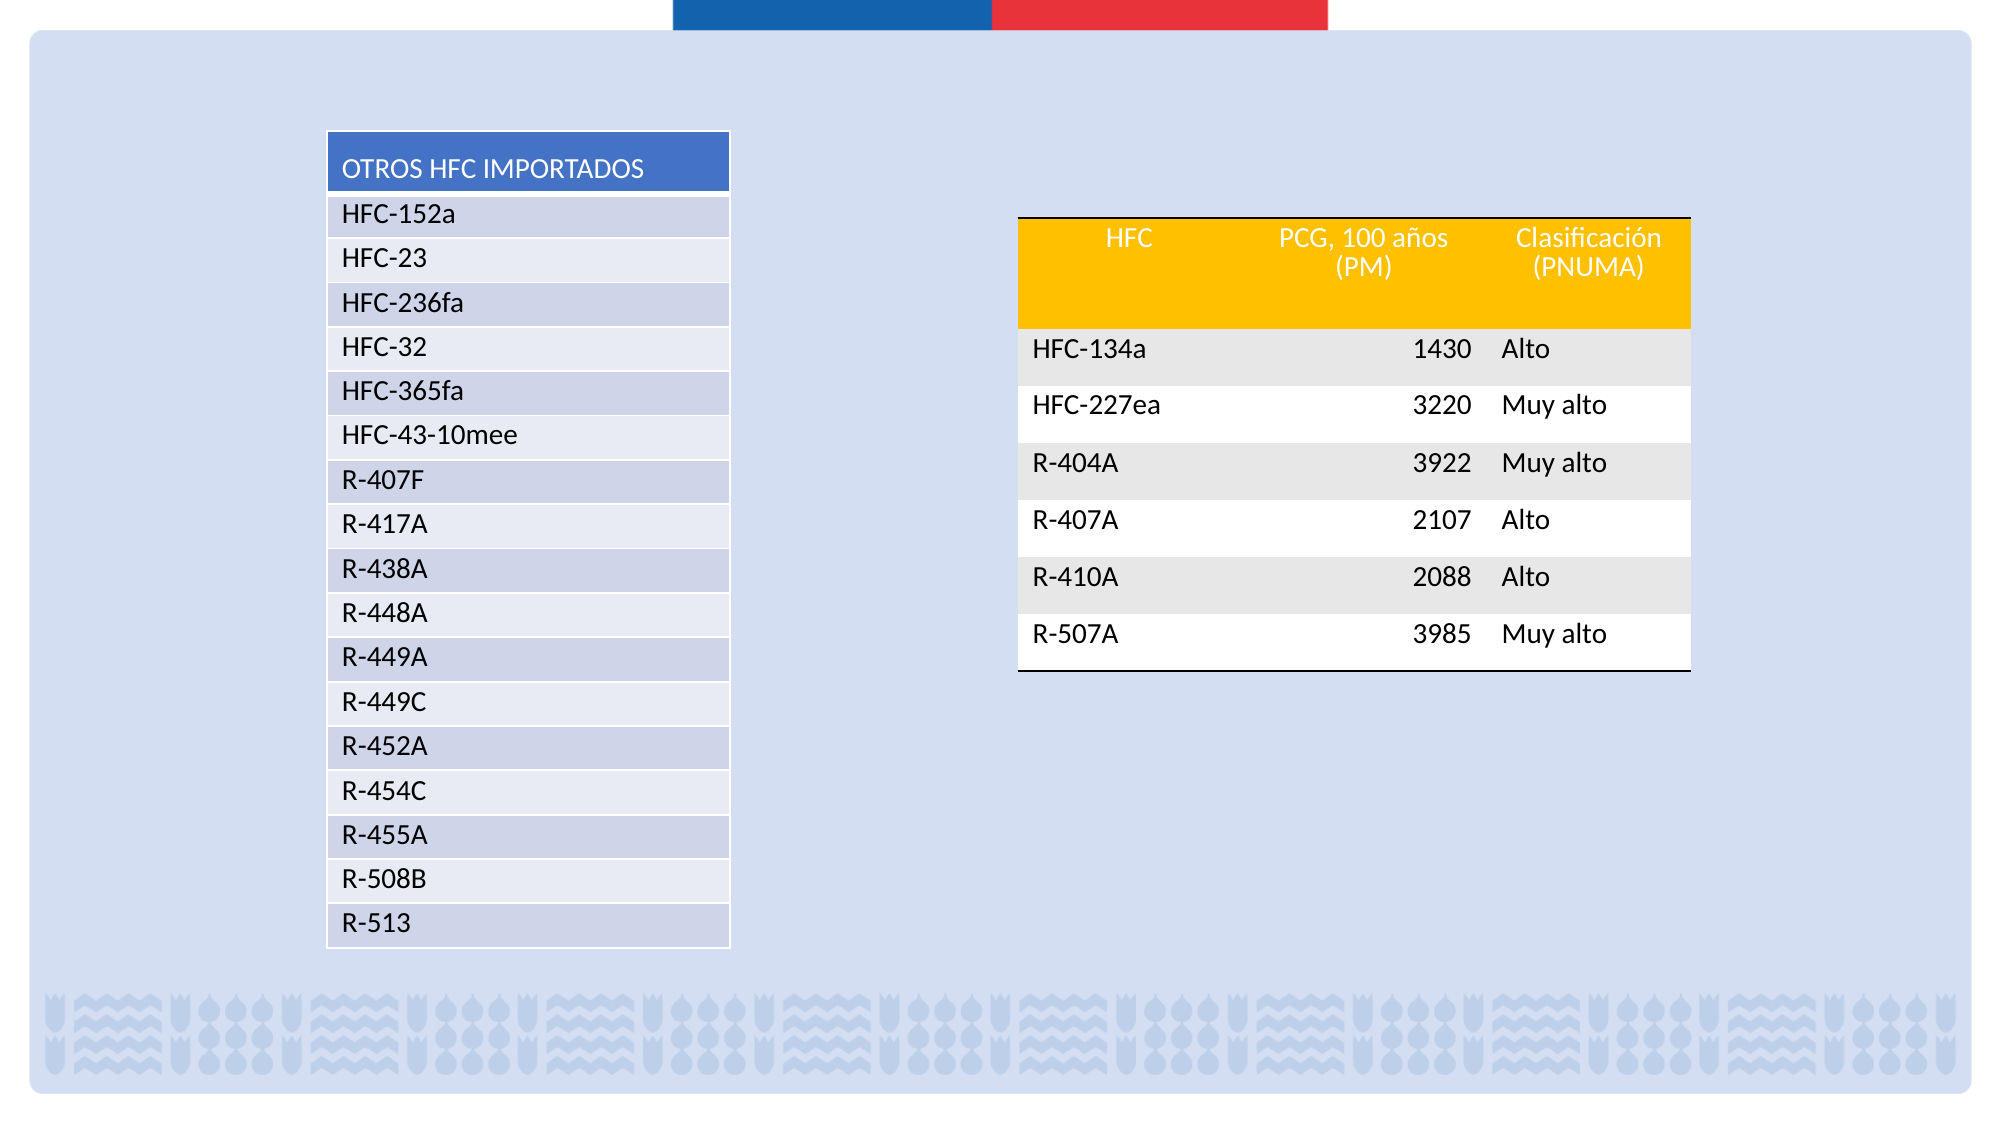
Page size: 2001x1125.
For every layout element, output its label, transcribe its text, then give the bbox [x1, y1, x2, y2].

table_cell R-452A​​ [328, 727, 729, 769]
table_cell HFC-365fa​ [328, 372, 729, 415]
table_cell R-407A [1018, 500, 1241, 557]
table_cell 2088 [1241, 557, 1487, 614]
table_header OTROS HFC IMPORTADOS [328, 132, 729, 191]
table_cell R-438A​​ [328, 549, 729, 592]
table_cell 1430 [1241, 329, 1487, 386]
table_cell Muy alto [1487, 443, 1691, 500]
table_cell R-455A​​ [328, 816, 729, 858]
table_cell 3220 [1241, 386, 1487, 443]
table_cell R-507A [1018, 614, 1241, 670]
table_cell R-448A​​ [328, 594, 729, 636]
table_cell R-513​​ [328, 904, 729, 947]
table_cell Alto [1487, 500, 1691, 557]
table_cell 2107 [1241, 500, 1487, 557]
table_cell R-417A​​ [328, 505, 729, 548]
table_header HFC [1018, 219, 1241, 329]
table_cell Muy alto [1487, 386, 1691, 443]
table_cell HFC-227ea [1018, 386, 1241, 443]
table_cell HFC-134a [1018, 329, 1241, 386]
table_cell Alto [1487, 329, 1691, 386]
table_cell R-508B​​ [328, 860, 729, 902]
table_cell R-410A [1018, 557, 1241, 614]
table_cell HFC-23​ [328, 239, 729, 282]
table_cell HFC-43-10mee​ [328, 416, 729, 459]
table_header PCG, 100 años (PM) [1241, 219, 1487, 329]
table_header Clasificación (PNUMA) [1487, 219, 1691, 329]
table_cell R-454C​​ [328, 771, 729, 814]
table_cell R-449A​​ [328, 638, 729, 681]
table_cell R-449C​​ [328, 683, 729, 725]
table_cell Alto [1487, 557, 1691, 614]
table_cell 3985 [1241, 614, 1487, 670]
table_cell R-407F​​ [328, 461, 729, 503]
table_cell 3922 [1241, 443, 1487, 500]
table_cell R-404A [1018, 443, 1241, 500]
table_cell Muy alto [1487, 614, 1691, 670]
table_cell HFC-152a​ [328, 197, 729, 237]
picture [0, 0, 2001, 1125]
table_cell HFC-236fa​ [328, 283, 729, 326]
table_cell HFC-32​ [328, 328, 729, 370]
text_box [1365, 623, 1851, 739]
